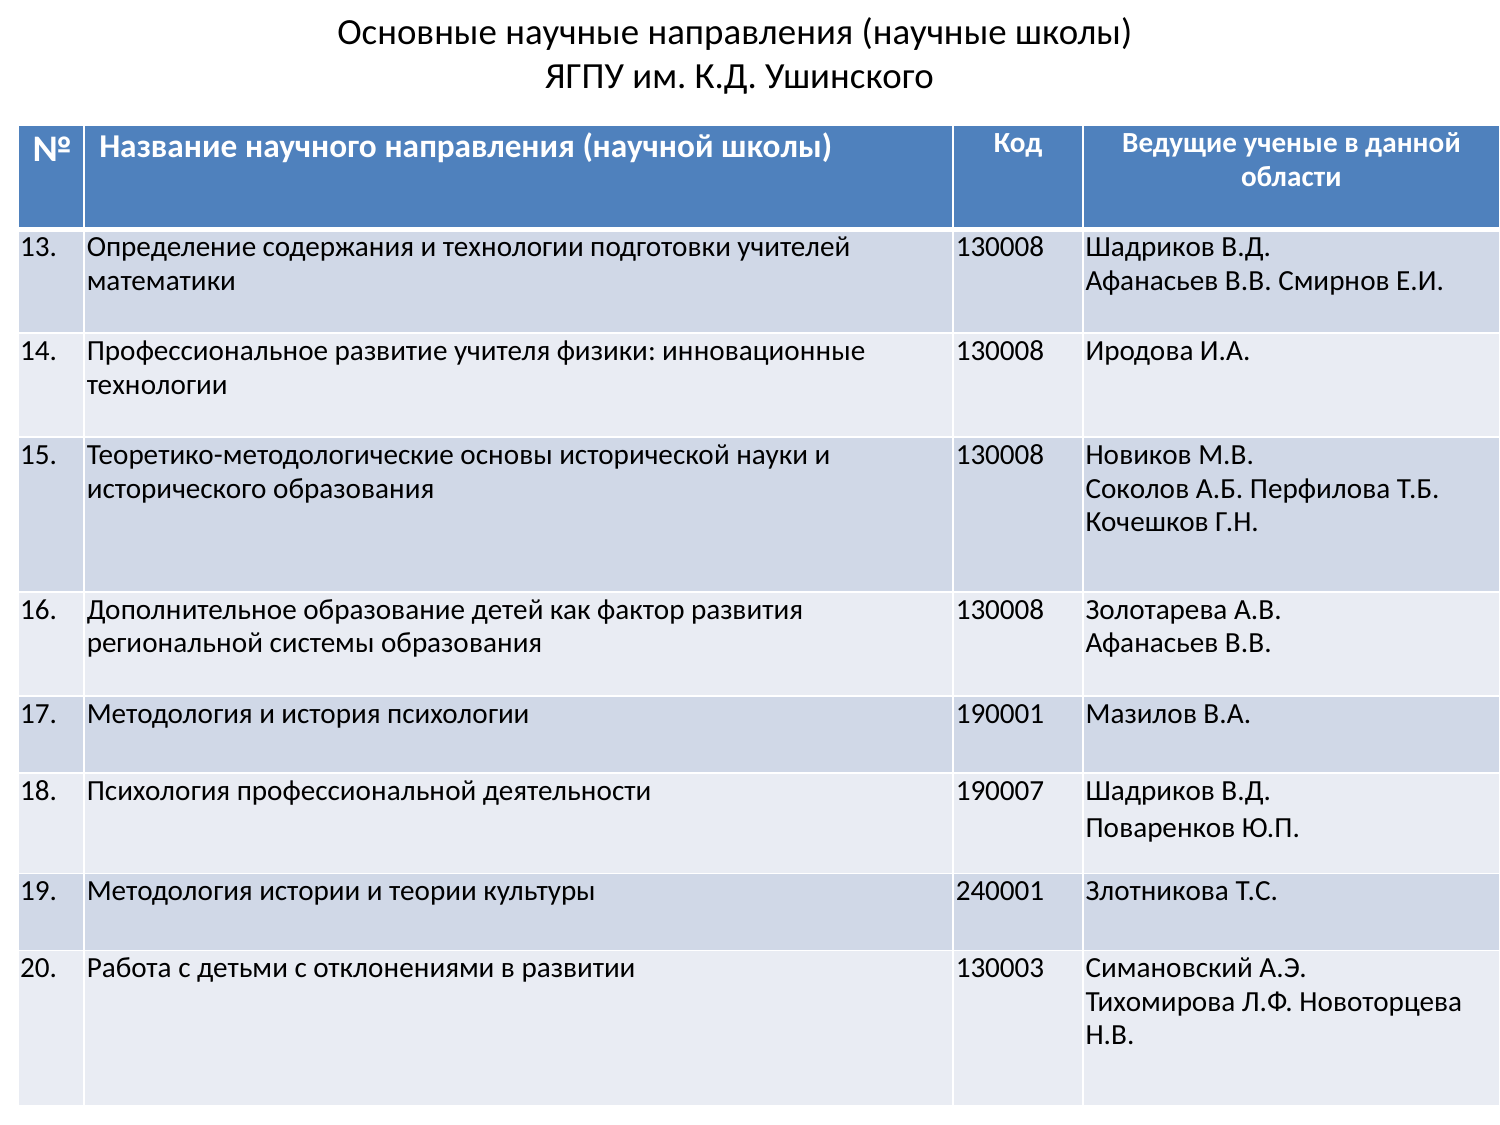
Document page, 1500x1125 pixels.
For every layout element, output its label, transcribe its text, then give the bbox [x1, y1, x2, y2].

table_cell 18. [19, 774, 83, 873]
table_cell 16. [19, 593, 83, 695]
table_cell 15. [19, 438, 83, 591]
table_cell 130008 [954, 438, 1082, 591]
table_cell Дополнительное образование детей как фактор развития региональной системы образования [85, 593, 952, 695]
table_cell Определение содержания и технологии подготовки учителей математики [85, 232, 952, 332]
table_cell Шадриков В.Д. Поваренков Ю.П. [1084, 774, 1499, 873]
table_cell 240001 [954, 874, 1082, 950]
table_header № [19, 126, 83, 227]
table_cell Золотарева А.В. Афанасьев В.В. [1084, 593, 1499, 695]
table_cell Работа с детьми с отклонениями в развитии [85, 951, 952, 1105]
table_cell Мазилов В.А. [1084, 697, 1499, 772]
table_cell 130003 [954, 951, 1082, 1105]
table_cell Методология и история психологии [85, 697, 952, 772]
table_cell 19. [19, 874, 83, 950]
table_cell Симановский А.Э. Тихомирова Л.Ф. Новоторцева Н.В. [1084, 951, 1499, 1105]
table_cell 130008 [954, 593, 1082, 695]
table_cell Теоретико-методологические основы исторической науки и исторического образования [85, 438, 952, 591]
table_cell 130008 [954, 232, 1082, 332]
table_cell 190007 [954, 774, 1082, 873]
table_cell Шадриков В.Д. Афанасьев В.В. Смирнов Е.И. [1084, 232, 1499, 332]
table_cell Новиков М.В. Соколов А.Б. Перфилова Т.Б. Кочешков Г.Н. [1084, 438, 1499, 591]
table_header Ведущие ученые в данной области [1084, 126, 1499, 227]
table_header Код [954, 126, 1082, 227]
table_cell 130008 [954, 334, 1082, 436]
table_cell Психология профессиональной деятельности [85, 774, 952, 873]
table_cell 20. [19, 951, 83, 1105]
table_header Название научного направления (научной школы) [85, 126, 952, 227]
table_cell 17. [19, 697, 83, 772]
title Основные научные направления (научные школы) ЯГПУ им. К.Д. Ушинского [64, 0, 1415, 104]
table_cell Профессиональное развитие учителя физики: инновационные технологии [85, 334, 952, 436]
table_cell Иродова И.А. [1084, 334, 1499, 436]
table_cell 13. [19, 232, 83, 332]
table_cell Методология истории и теории культуры [85, 874, 952, 950]
table_cell Злотникова Т.С. [1084, 874, 1499, 950]
table_cell 14. [19, 334, 83, 436]
table_cell 190001 [954, 697, 1082, 772]
